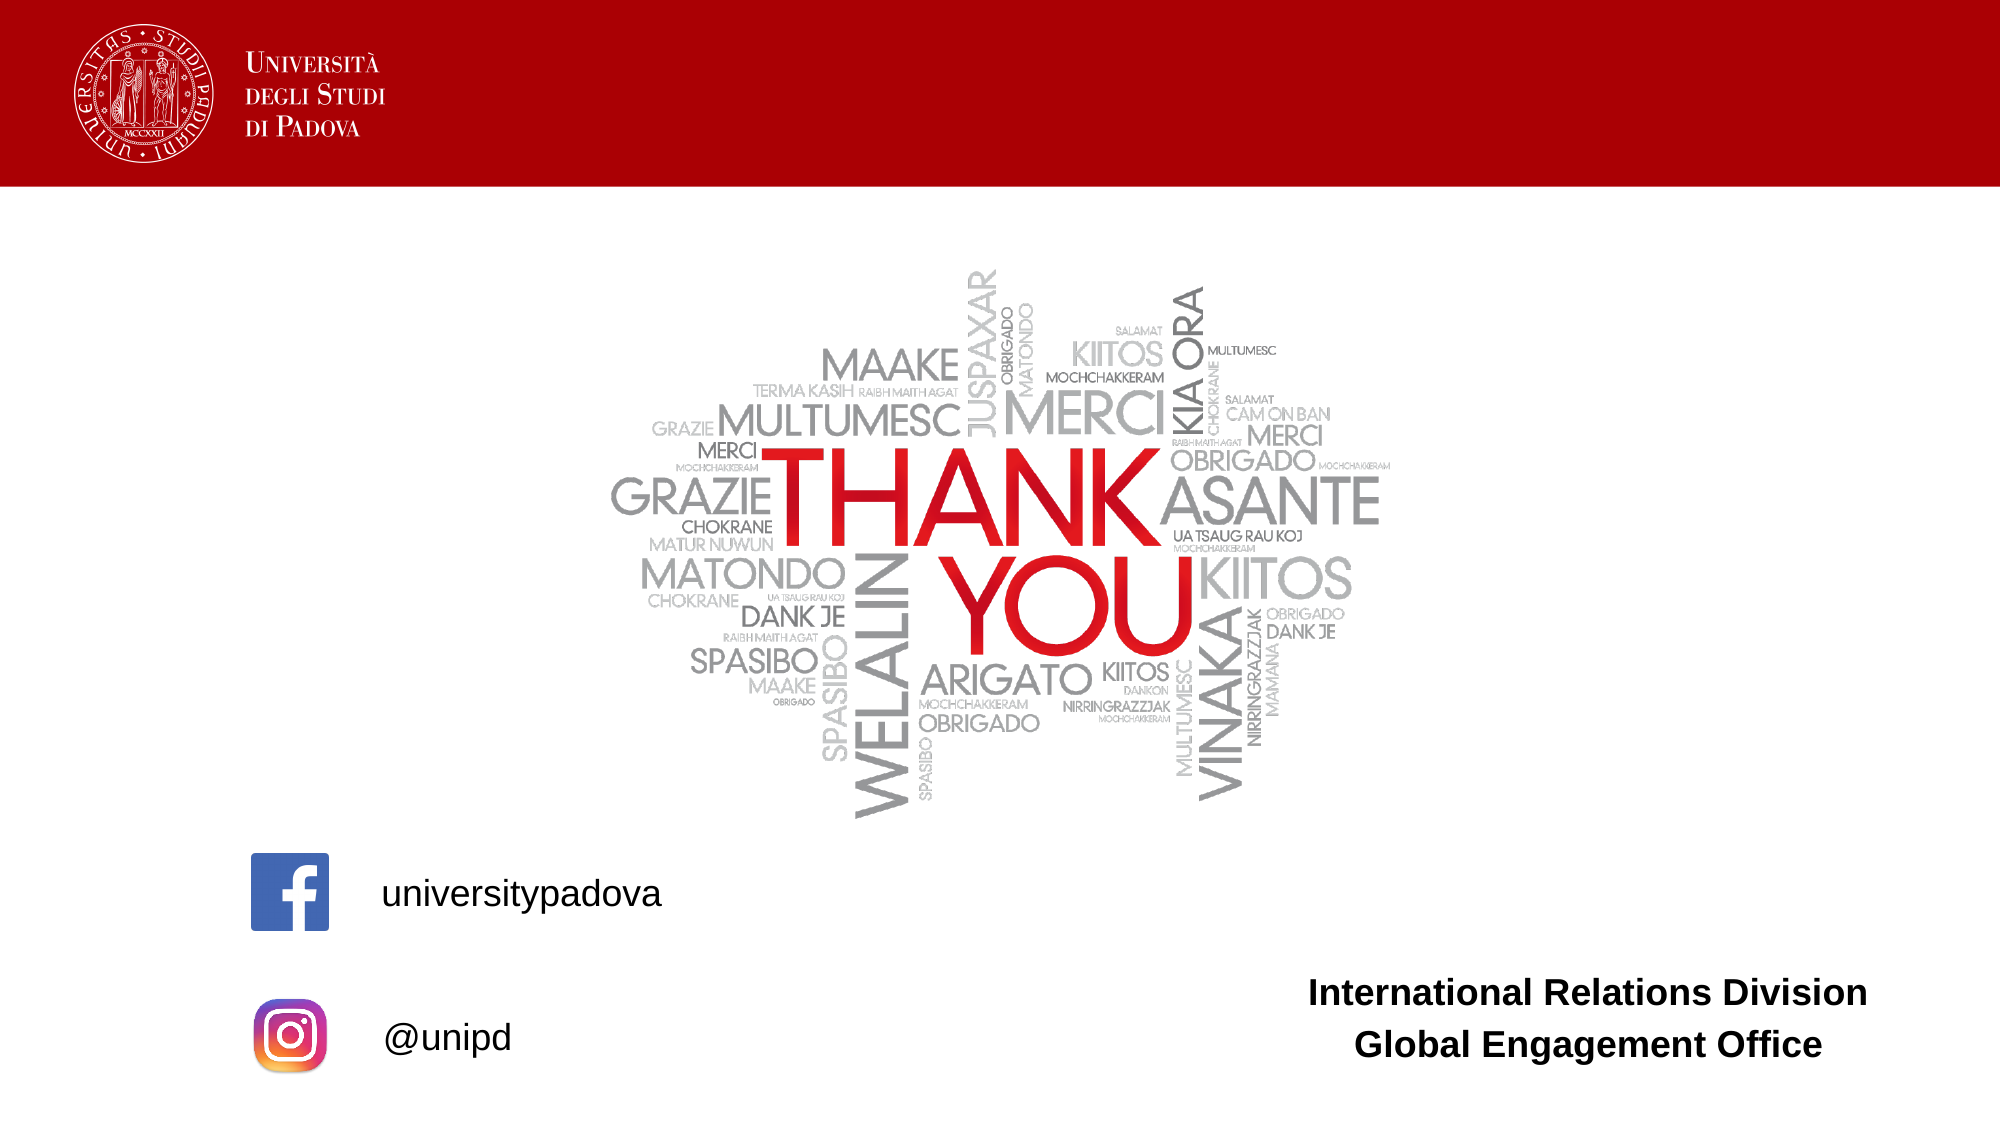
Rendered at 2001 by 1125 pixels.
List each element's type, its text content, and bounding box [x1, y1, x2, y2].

text_box International Relations Division Global Engagement Office [1213, 960, 1964, 1075]
picture [251, 853, 329, 931]
text_box universitypadova [366, 861, 694, 922]
picture [250, 997, 329, 1076]
text_box @unipd [367, 1005, 550, 1066]
picture [592, 242, 1408, 855]
picture [74, 24, 385, 163]
